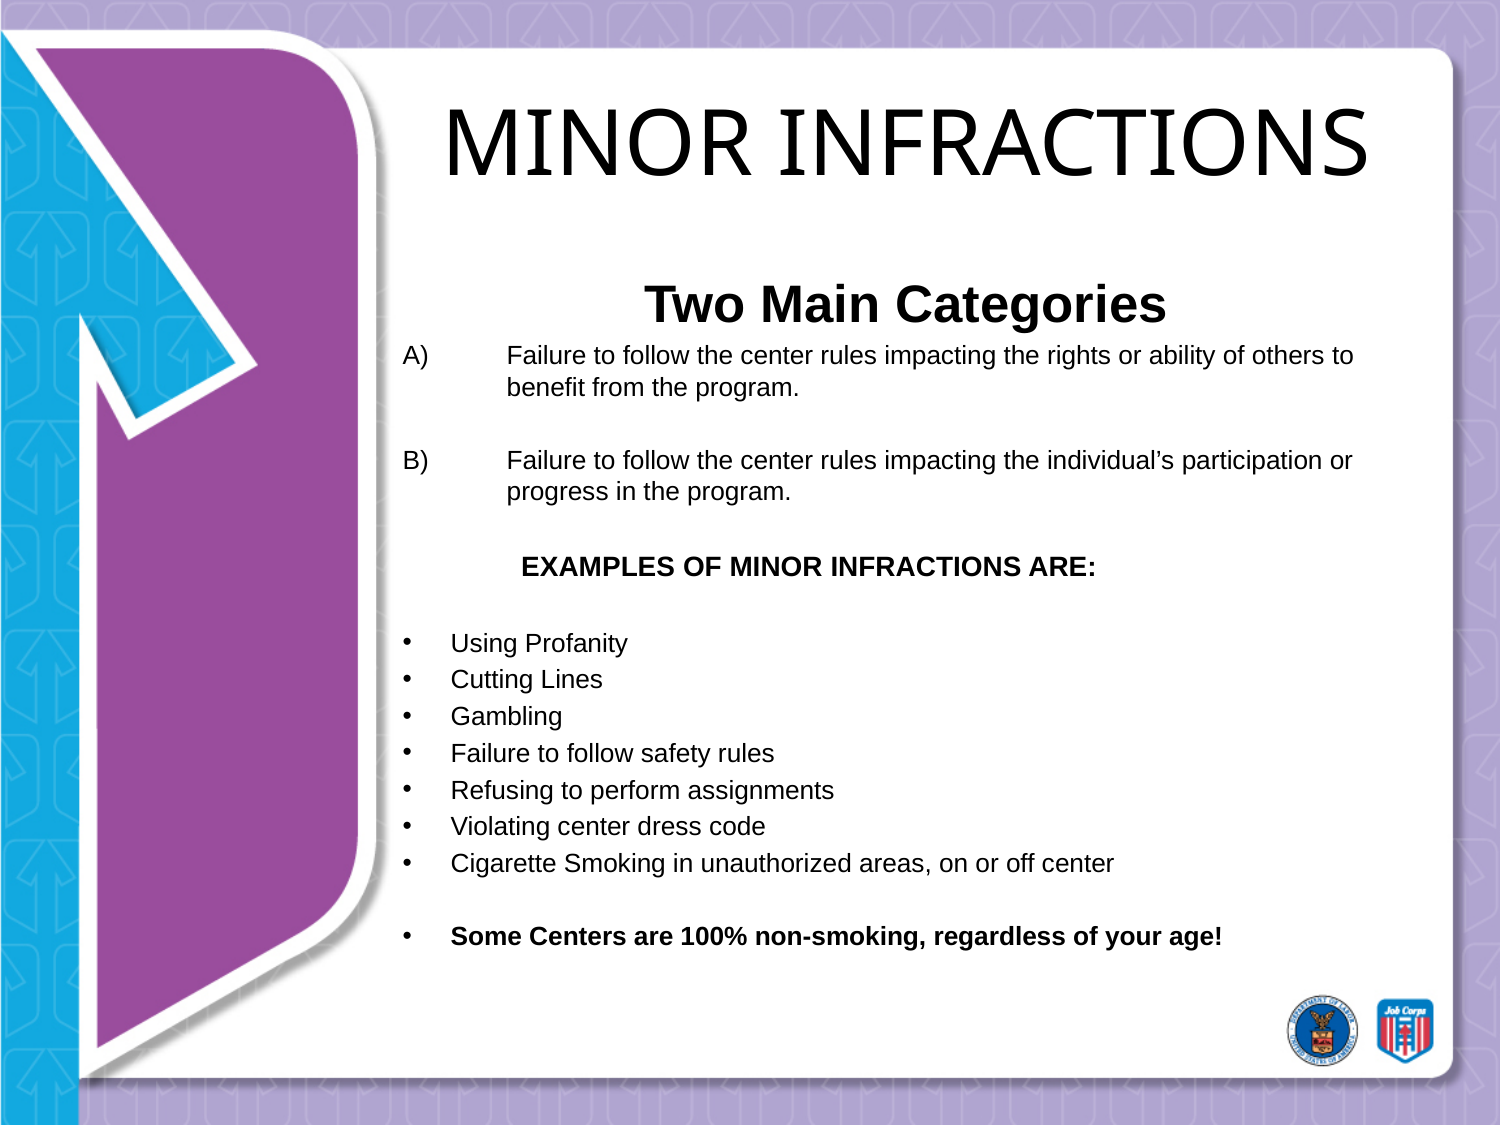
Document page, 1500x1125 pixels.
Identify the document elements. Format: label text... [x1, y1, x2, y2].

list Two Main Categories Failure to follow the center rules impacting the rights or ability of others to benefit from the program. Failure to follow the center rules impacting the individual’s participation or progress in the program. EXAMPLES OF MINOR INFRACTIONS ARE: Using Profanity Cutting Lines Gambling Failure to follow safety rules Refusing to perform assignments Violating center dress code Cigarette Smoking in unauthorized areas, on or off center Some Centers are 100% non-smoking, regardless of your age! [387, 262, 1425, 1005]
picture [0, 0, 1500, 1125]
title MINOR INFRACTIONS [387, 45, 1425, 233]
